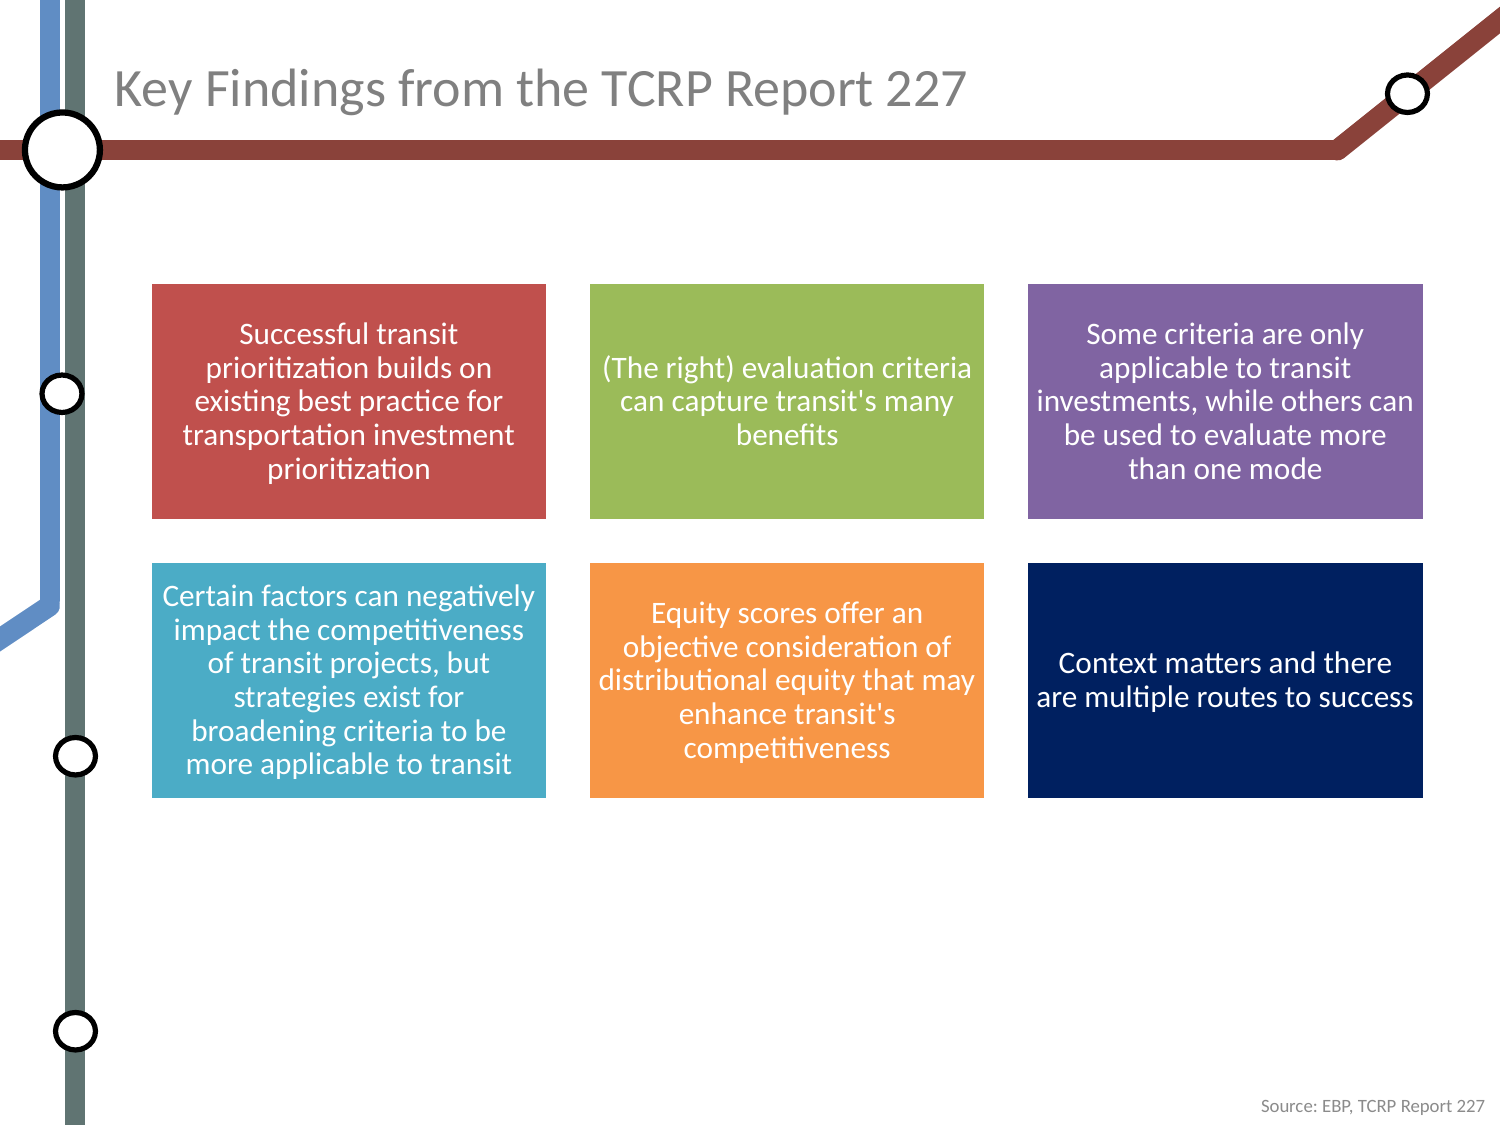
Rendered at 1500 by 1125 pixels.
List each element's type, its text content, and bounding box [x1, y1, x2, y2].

title Key Findings from the TCRP Report 227 [99, 45, 1338, 125]
text_box Source: EBP, TCRP Report 227 [1087, 1086, 1500, 1125]
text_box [149, 274, 1425, 808]
